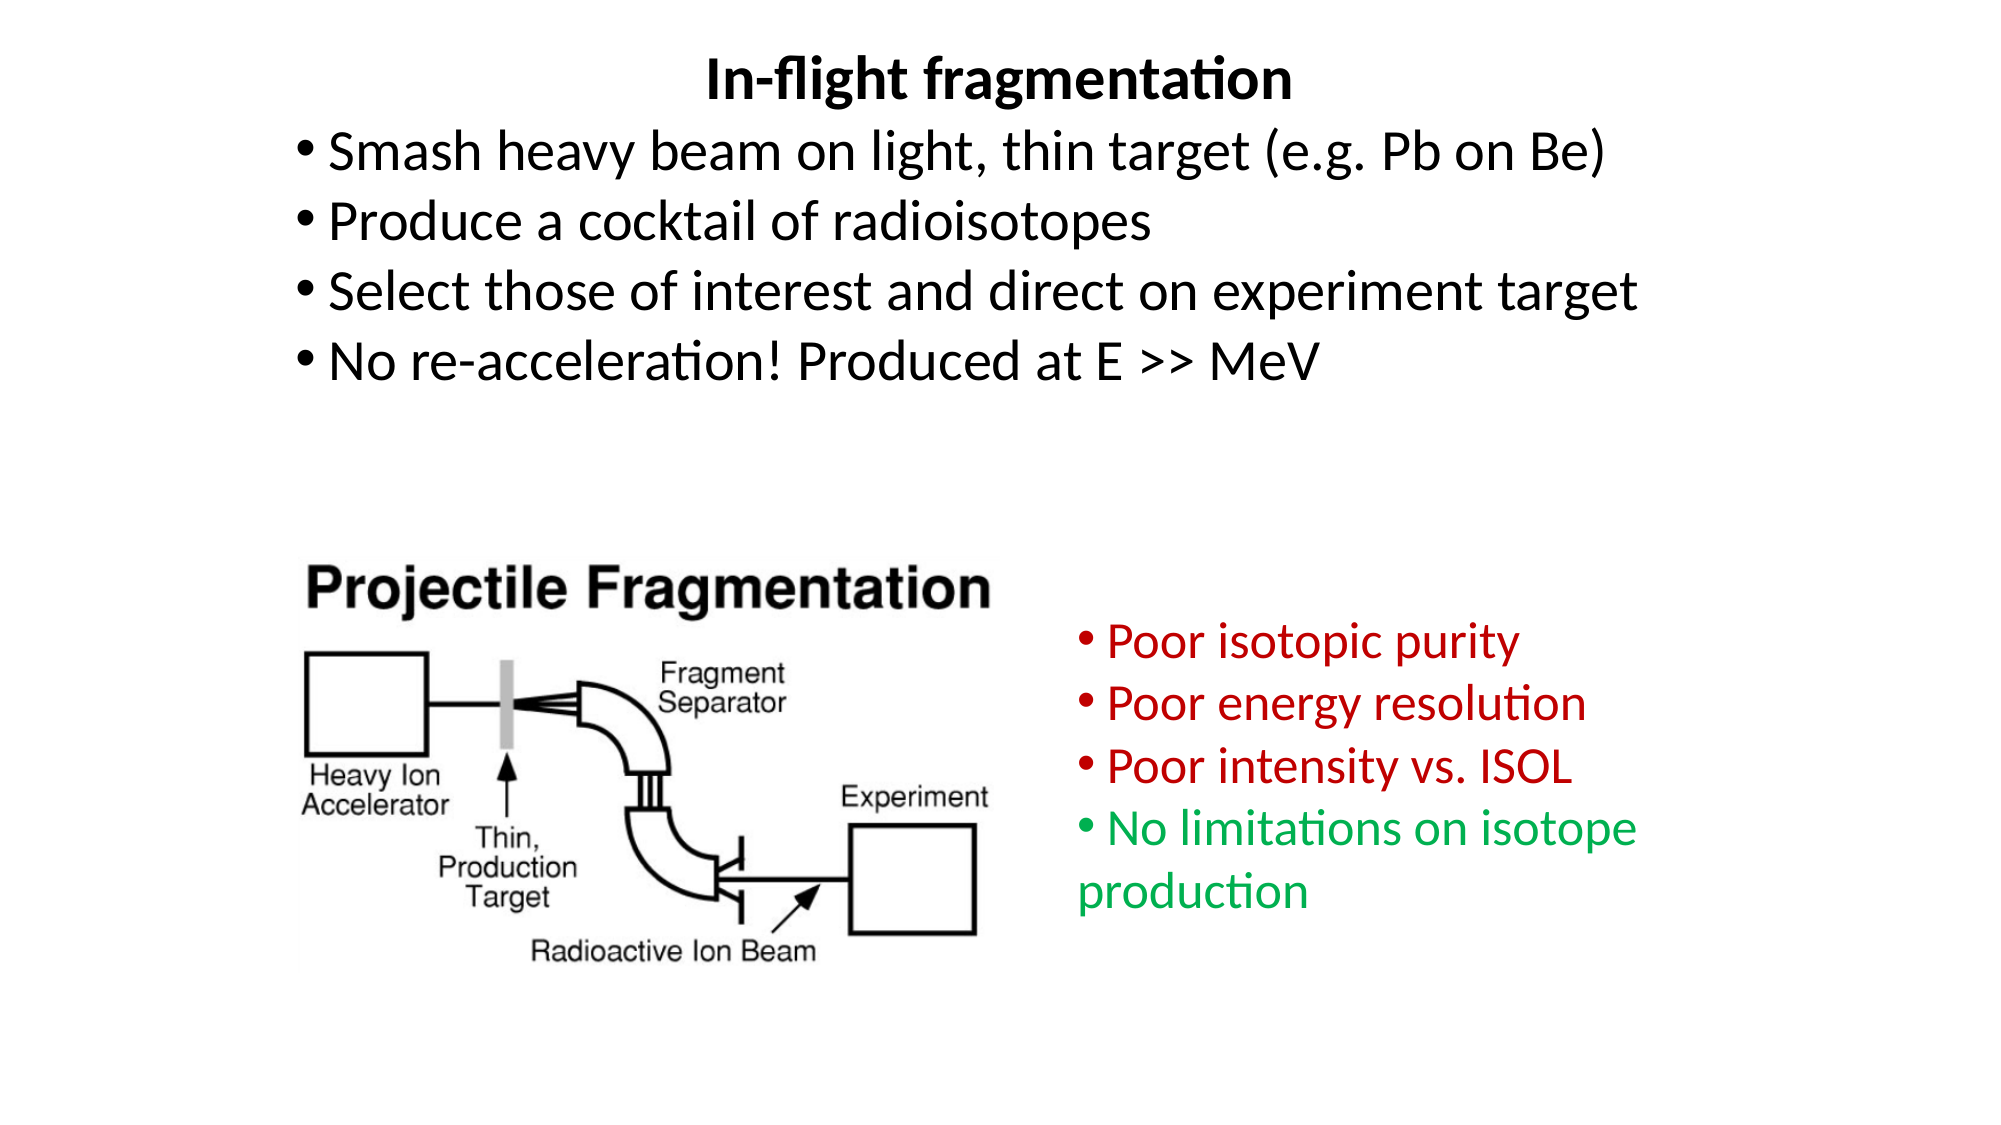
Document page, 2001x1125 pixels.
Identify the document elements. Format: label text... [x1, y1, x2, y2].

text_box Poor isotopic purity Poor energy resolution Poor intensity vs. ISOL No limitations on isotope production [1062, 598, 1750, 927]
text_box In-flight fragmentation Smash heavy beam on light, thin target (e.g. Pb on Be) Produce a cocktail of radioisotopes Select those of interest and direct on experiment target No re-acceleration! Produced at E >> MeV [280, 29, 1720, 400]
picture [298, 556, 1000, 973]
